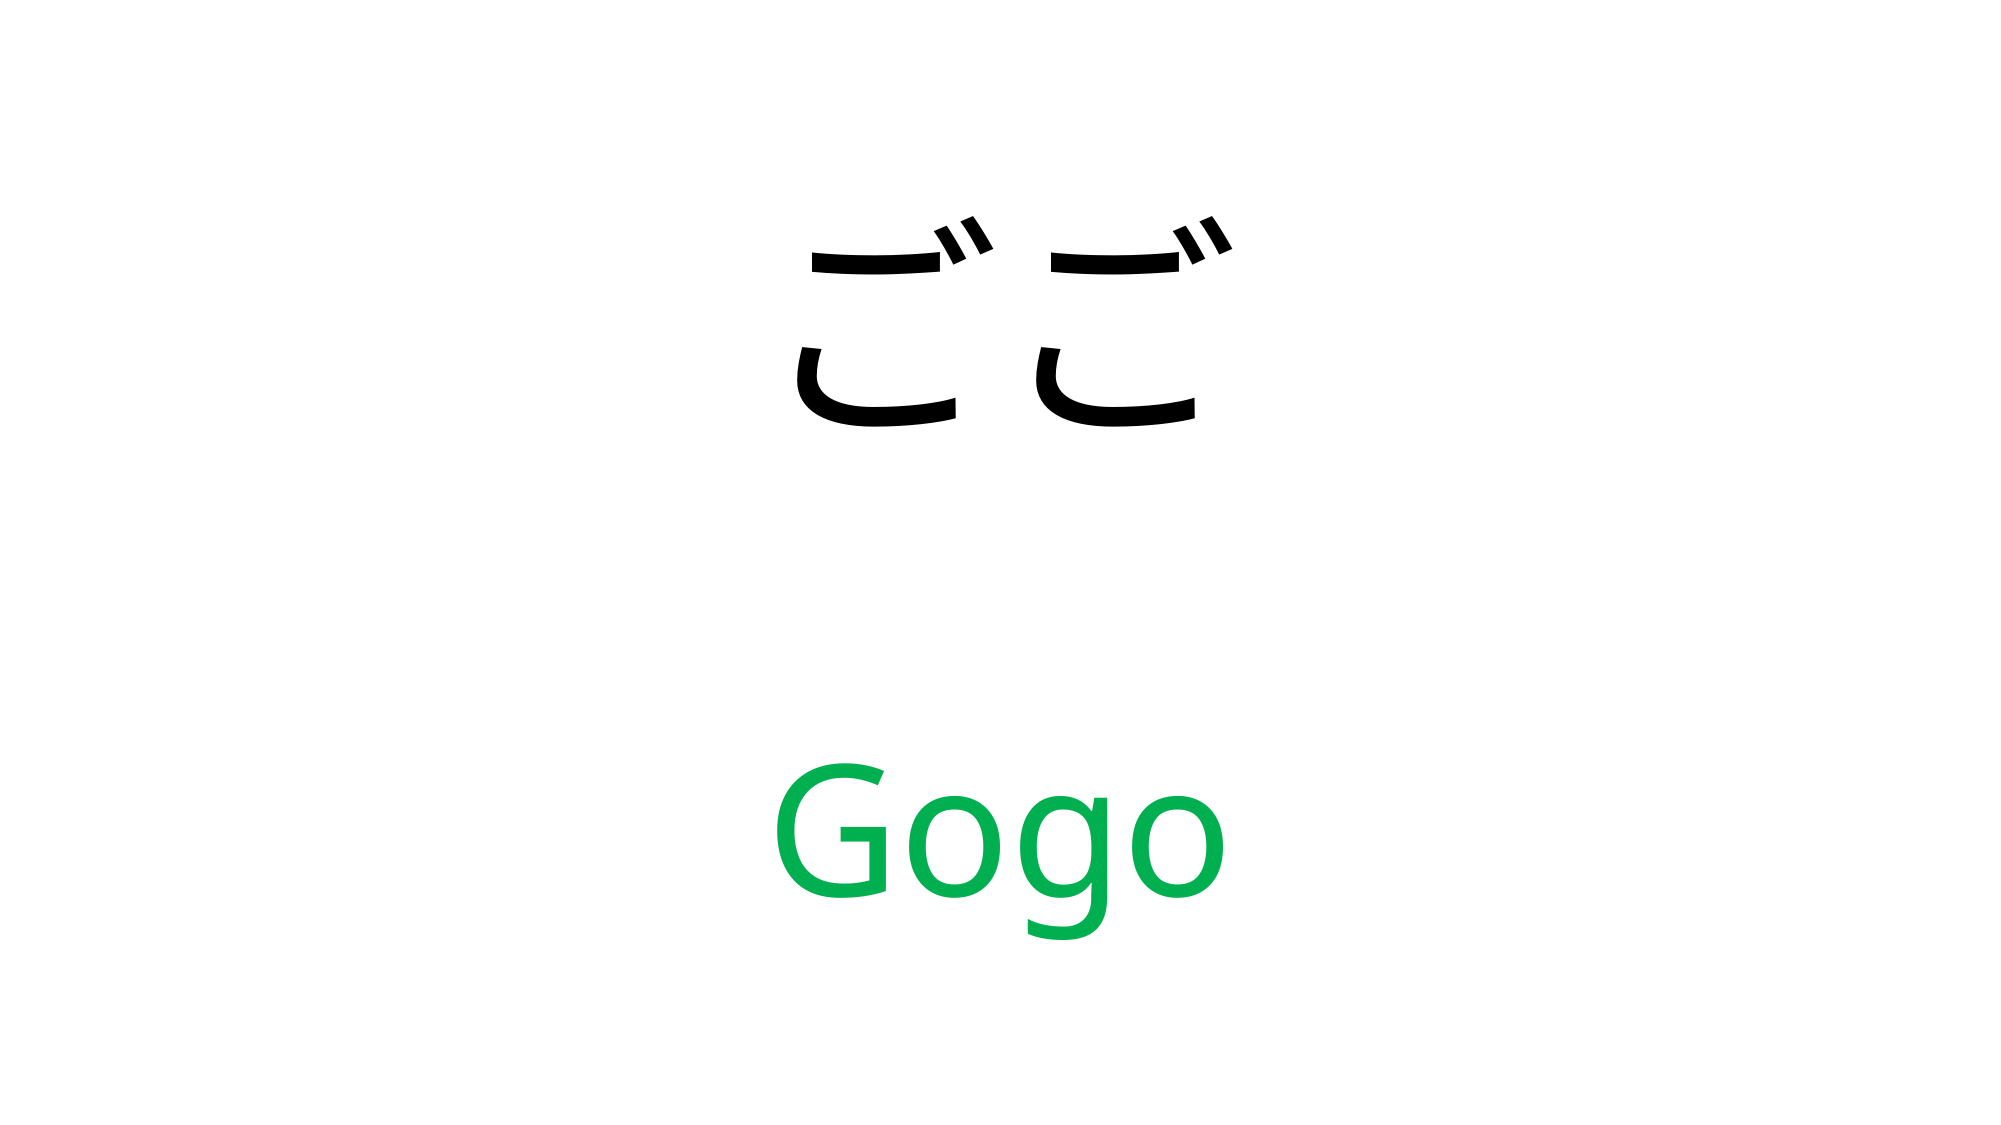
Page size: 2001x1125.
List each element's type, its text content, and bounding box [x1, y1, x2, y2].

title ごご [0, 22, 2000, 660]
subtitle Gogo [0, 687, 2000, 987]
